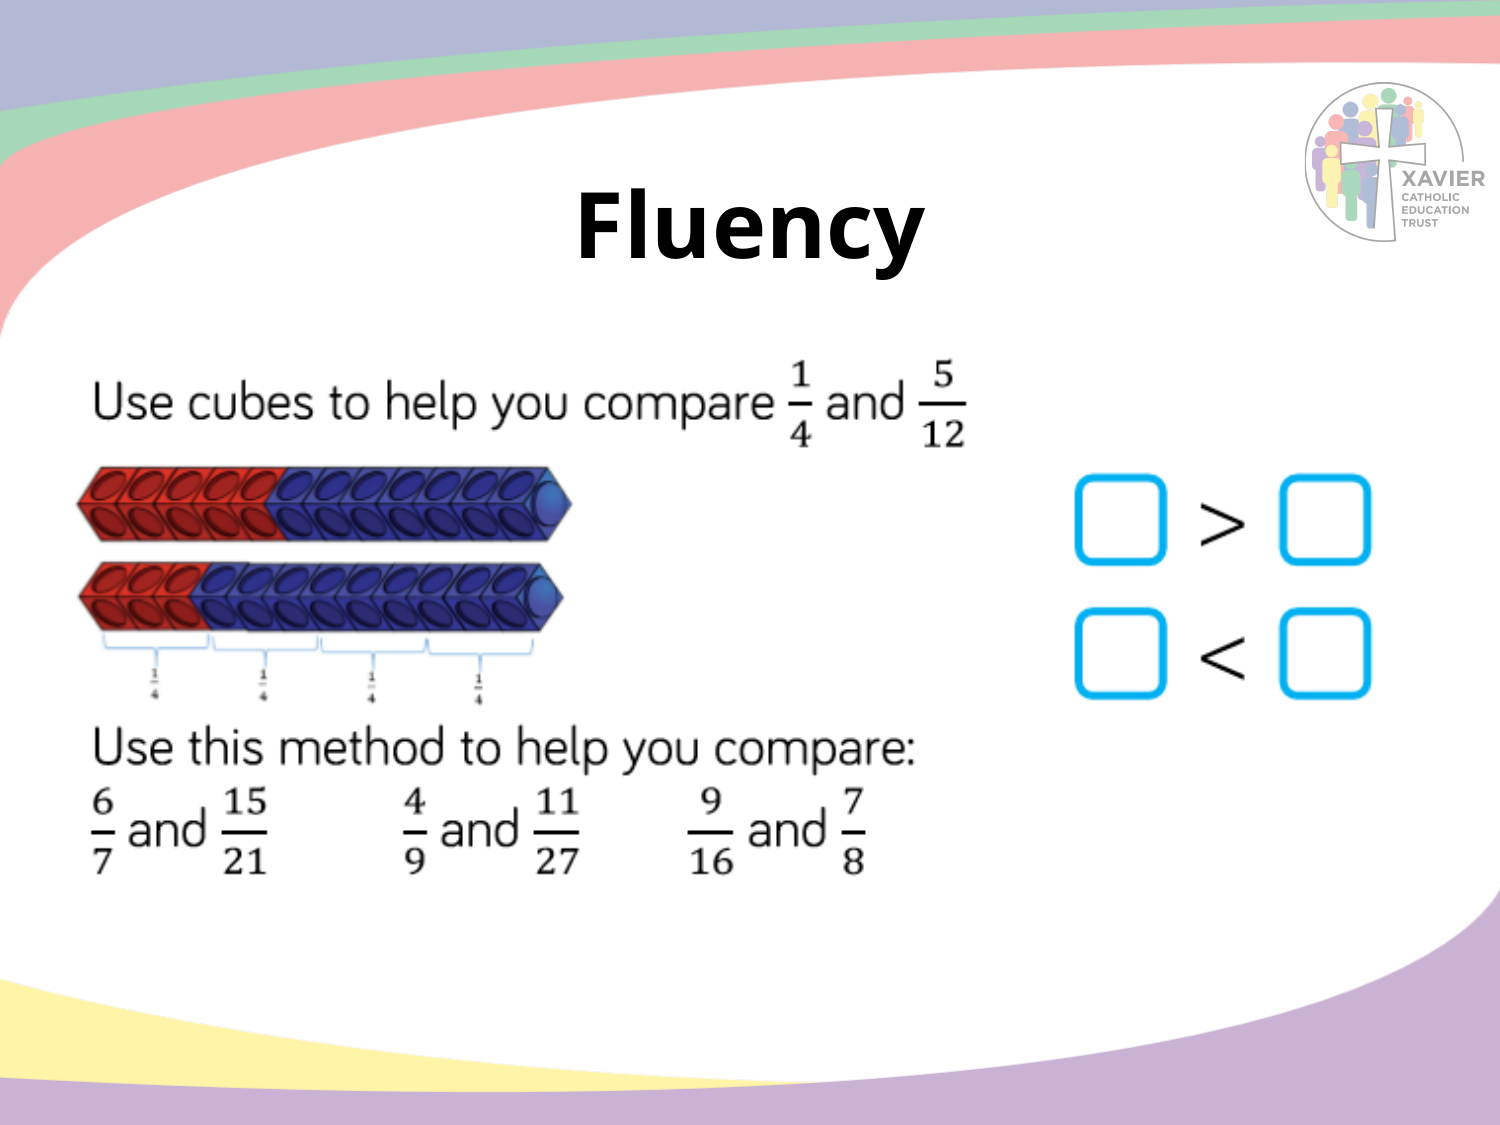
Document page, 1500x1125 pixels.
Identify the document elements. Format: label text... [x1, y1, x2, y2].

picture [74, 335, 1403, 910]
title Fluency [112, 146, 1388, 287]
